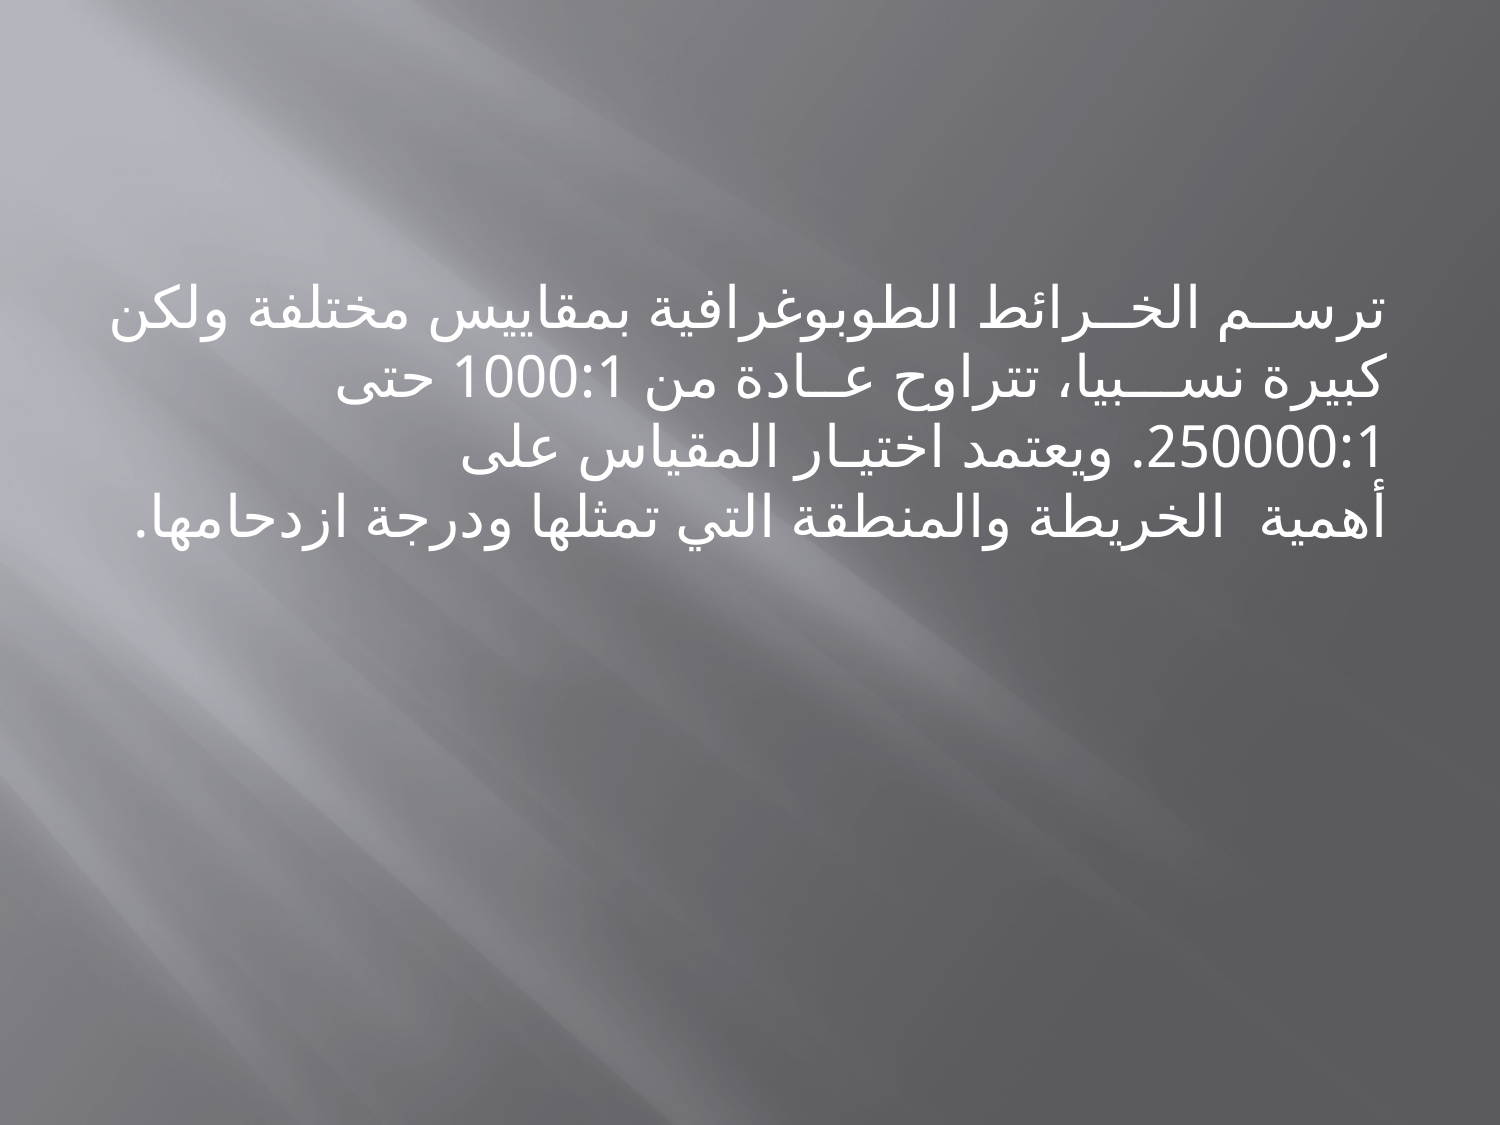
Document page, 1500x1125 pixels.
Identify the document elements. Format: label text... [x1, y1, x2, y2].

list ترســم الخــرائط الطوبوغرافية بمقاييس مختلفة ولكن كبيرة نســـبيا، تتراوح عــادة من 1000:1 حتى 250000:1. ويعتمد اختيـار المقياس على أهمية الخريطة والمنطقة التي تمثلها ودرجة ازدحامها. [75, 262, 1425, 1035]
